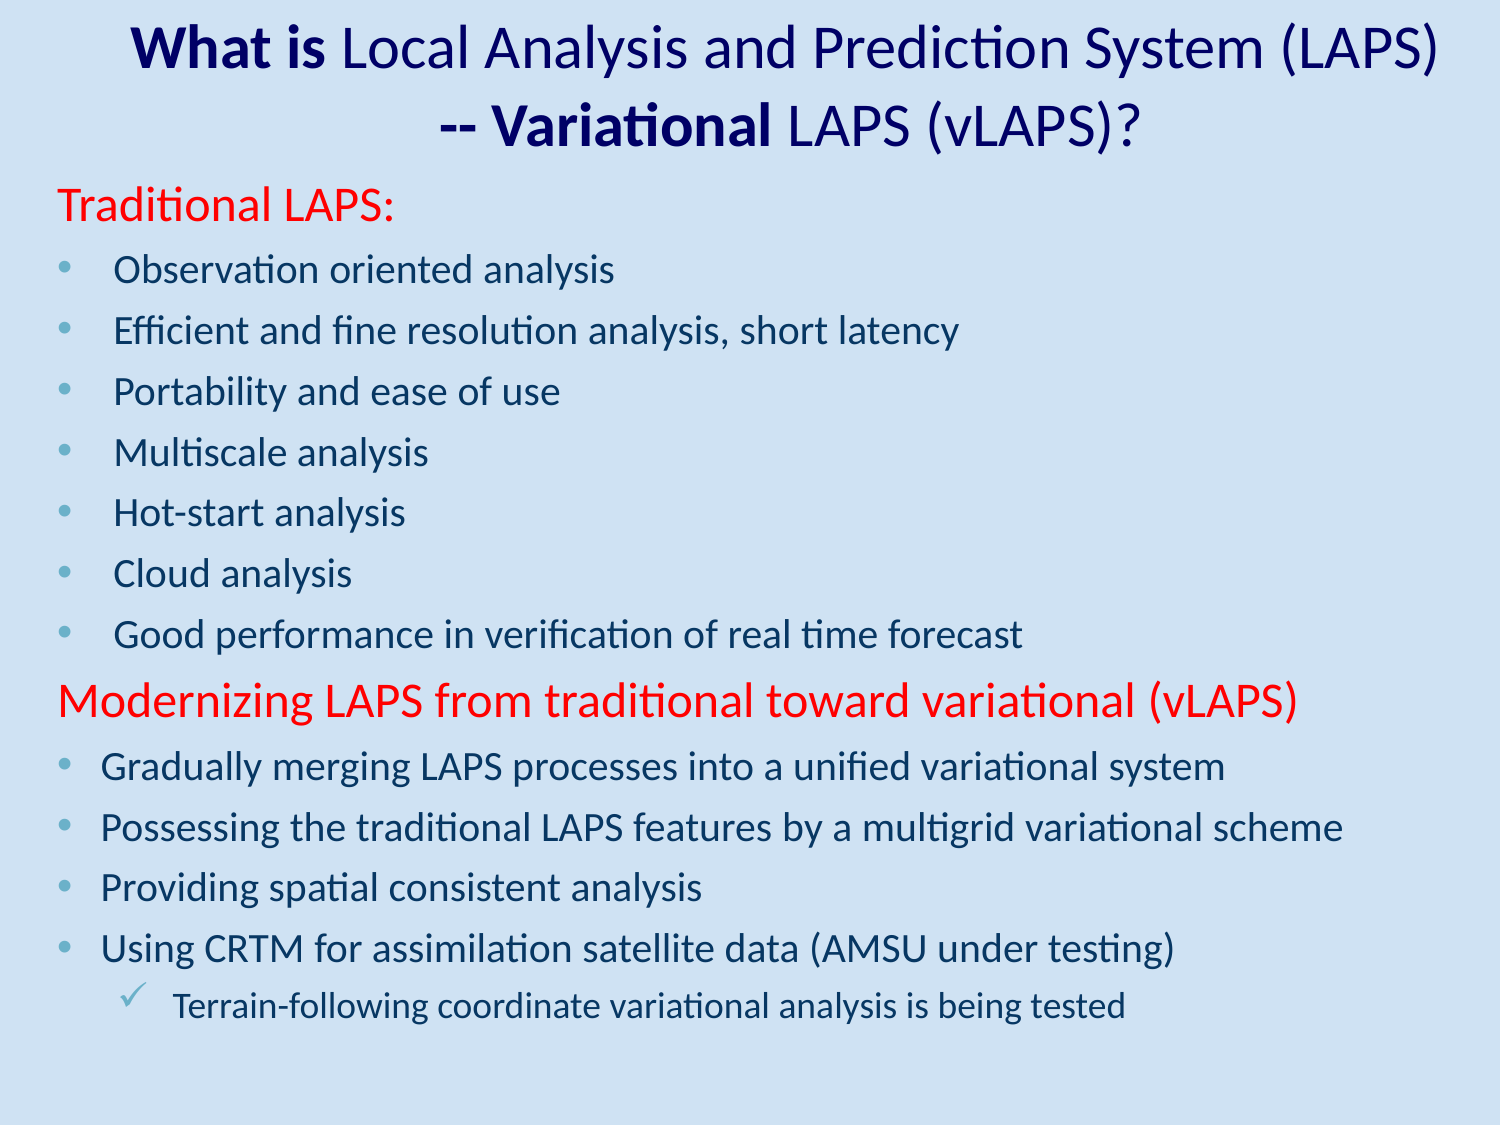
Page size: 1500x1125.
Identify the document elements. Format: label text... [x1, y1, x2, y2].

title What is Local Analysis and Prediction System (LAPS) -- Variational LAPS (vLAPS)? [87, 0, 1483, 133]
list Traditional LAPS: Observation oriented analysis Efficient and fine resolution analysis, short latency Portability and ease of use Multiscale analysis Hot-start analysis Cloud analysis Good performance in verification of real time forecast Modernizing LAPS from traditional toward variational (vLAPS) Gradually merging LAPS processes into a unified variational system Possessing the traditional LAPS features by a multigrid variational scheme Providing spatial consistent analysis Using CRTM for assimilation satellite data (AMSU under testing) Terrain-following coordinate variational analysis is being tested [41, 133, 1489, 1088]
